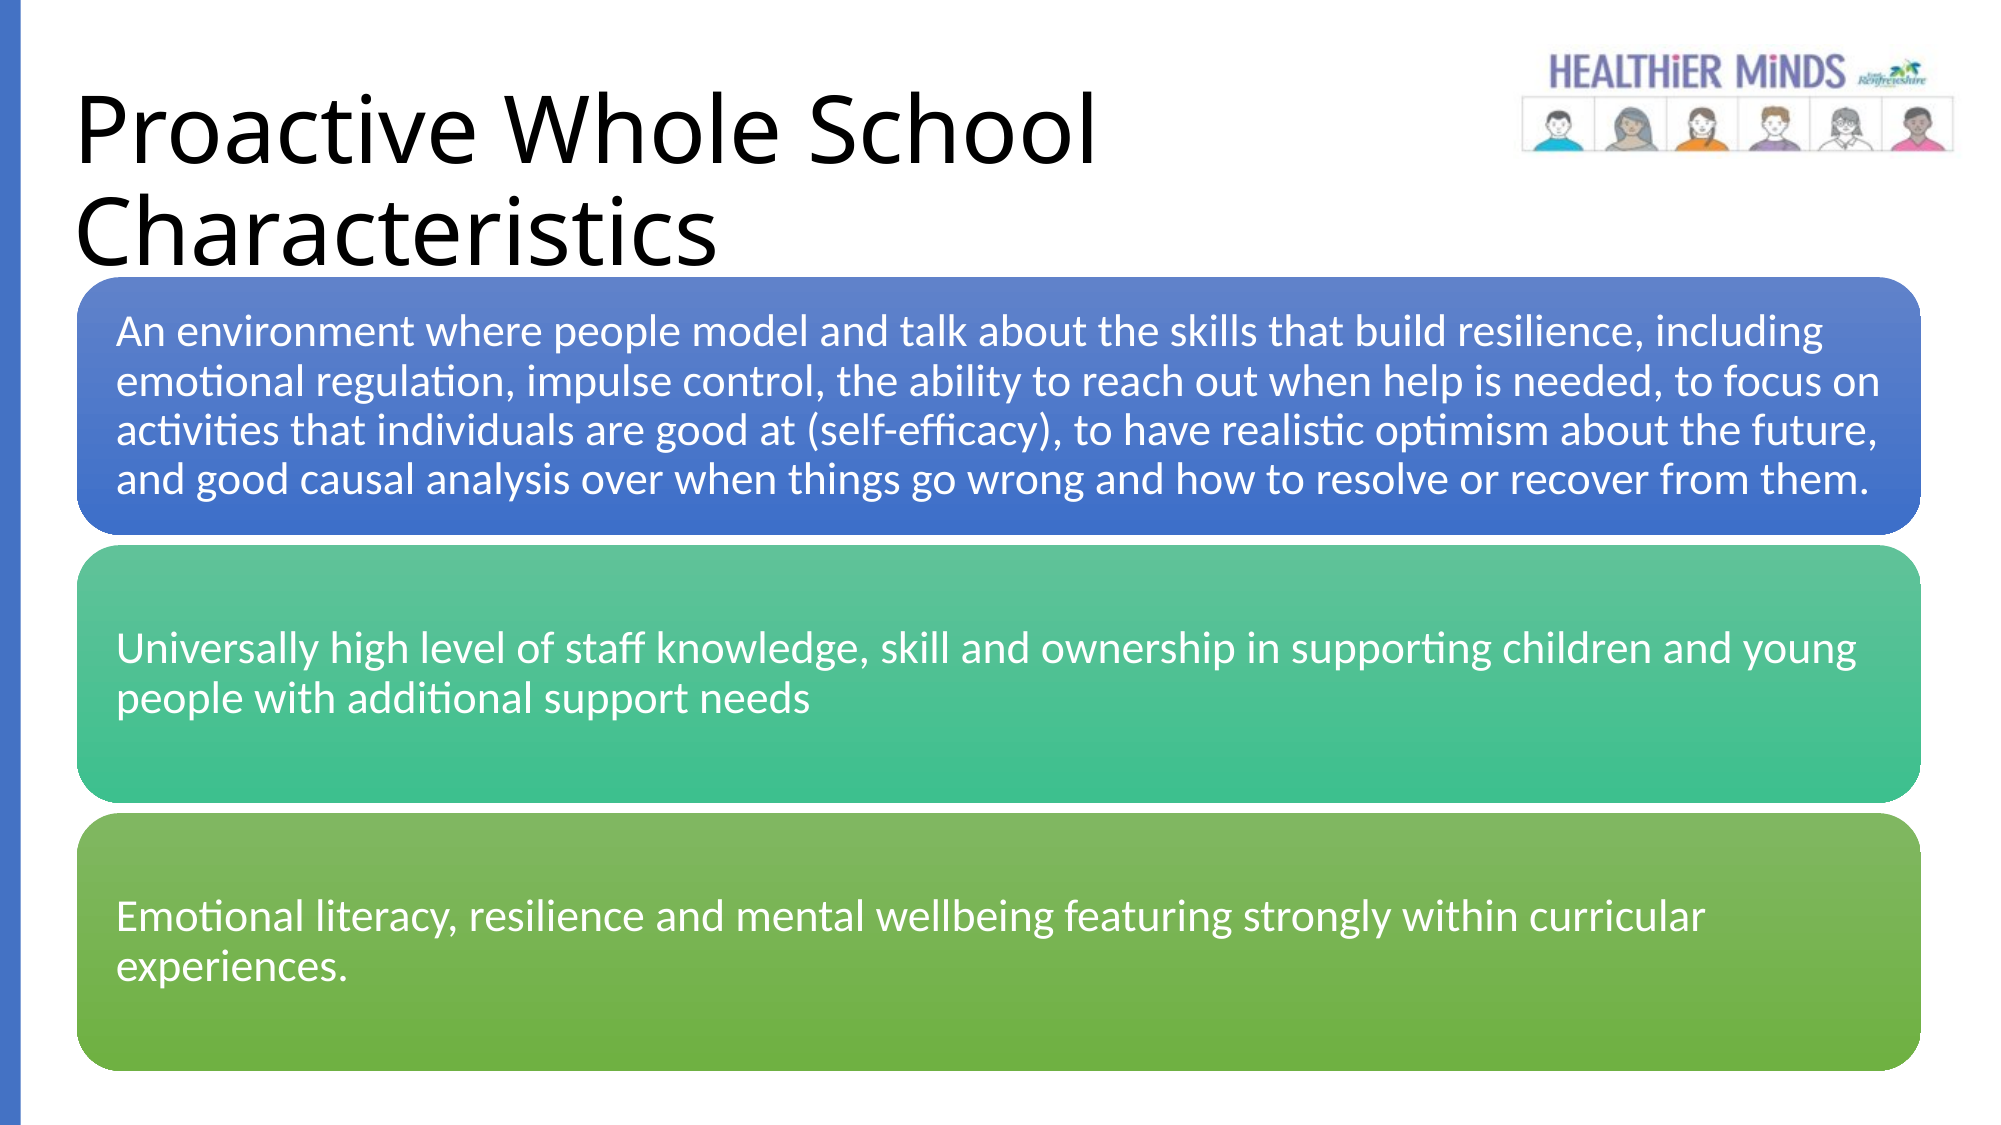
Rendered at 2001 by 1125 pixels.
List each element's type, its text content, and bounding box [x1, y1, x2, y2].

text_box [0, 0, 21, 1125]
picture [1513, 44, 1964, 159]
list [76, 268, 1922, 1080]
title Proactive Whole School Characteristics [58, 75, 1607, 293]
